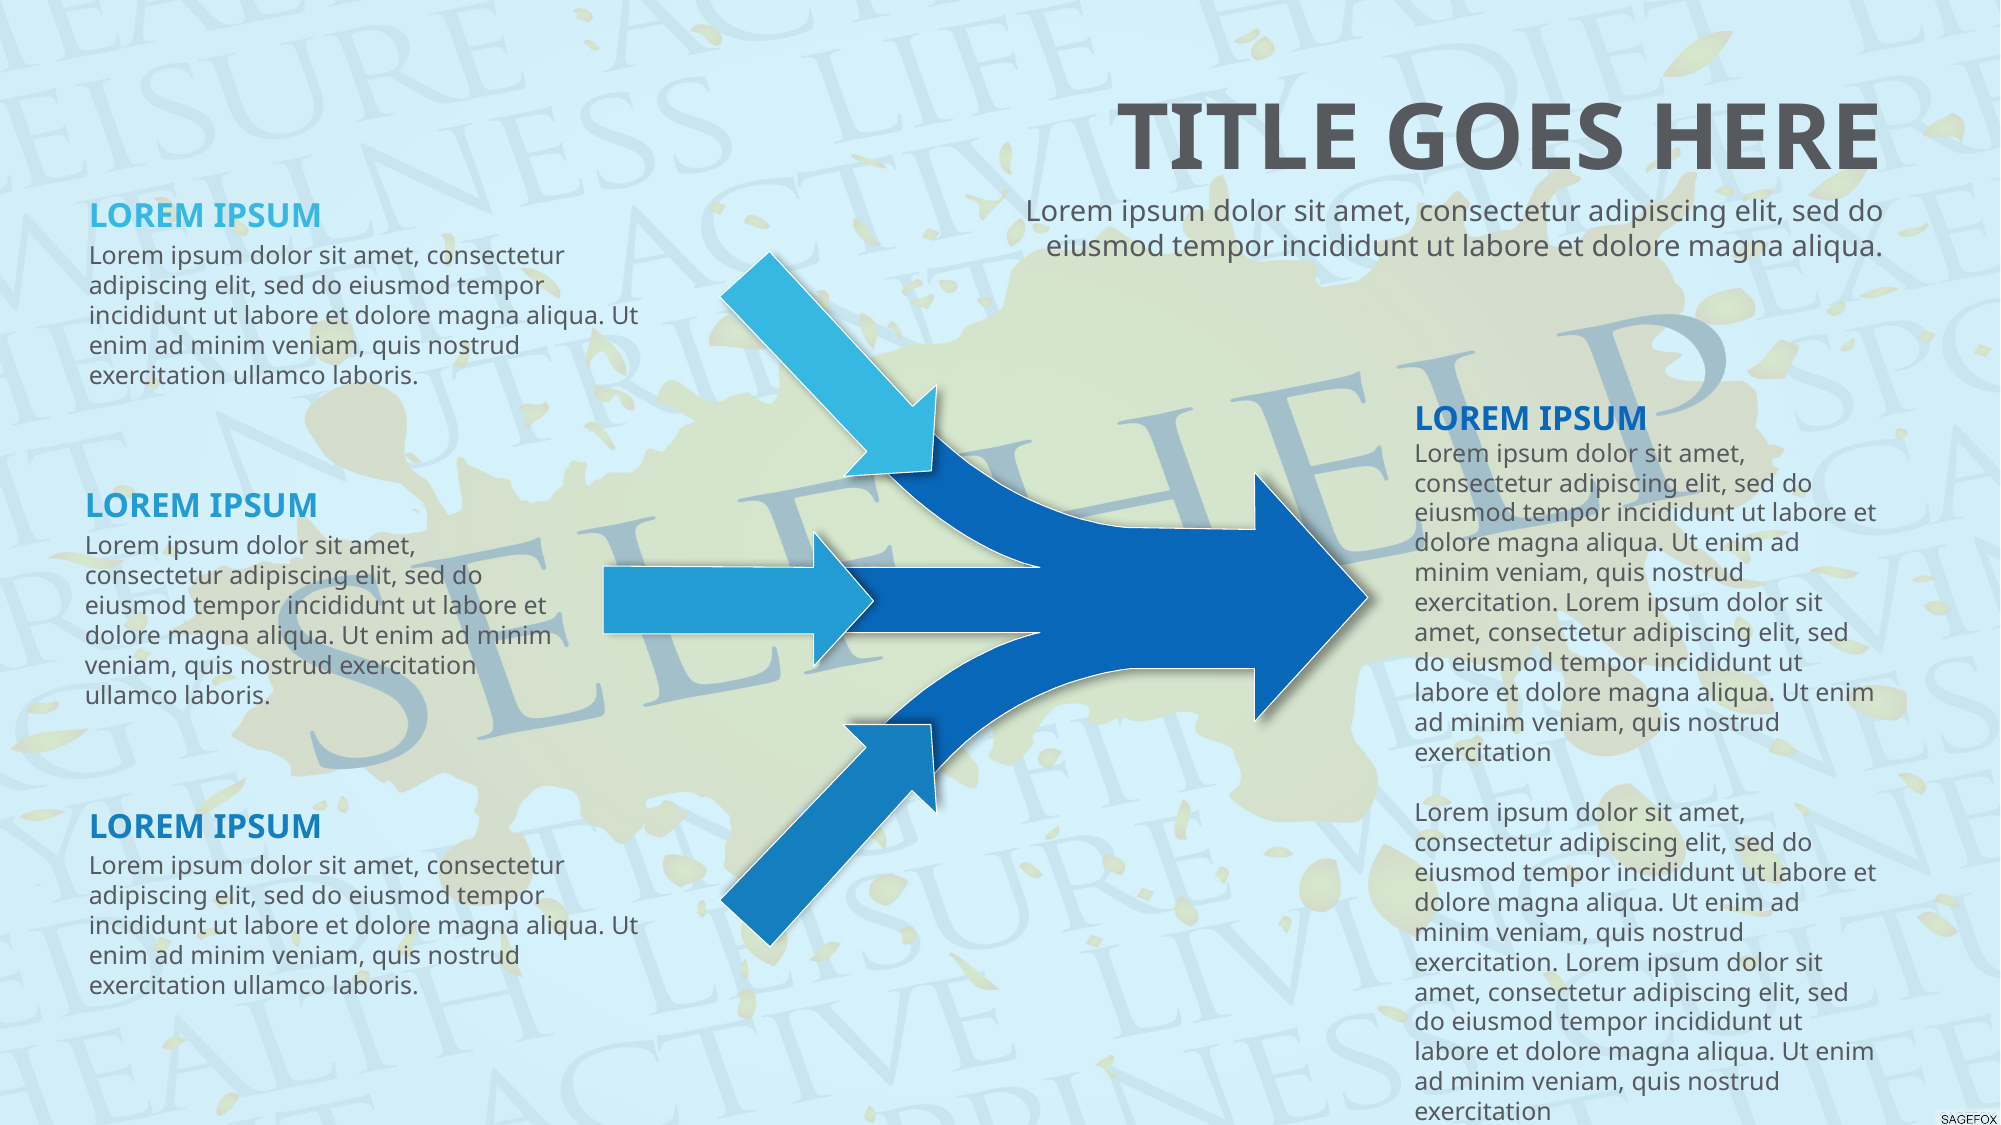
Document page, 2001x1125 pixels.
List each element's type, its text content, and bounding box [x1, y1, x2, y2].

text_box LOREM IPSUM Lorem ipsum dolor sit amet, consectetur adipiscing elit, sed do eiusmod tempor incididunt ut labore et dolore magna aliqua. Ut enim ad minim veniam, quis nostrud exercitation. Lorem ipsum dolor sit amet, consectetur adipiscing elit, sed do eiusmod tempor incididunt ut labore et dolore magna aliqua. Ut enim ad minim veniam, quis nostrud exercitation Lorem ipsum dolor sit amet, consectetur adipiscing elit, sed do eiusmod tempor incididunt ut labore et dolore magna aliqua. Ut enim ad minim veniam, quis nostrud exercitation. Lorem ipsum dolor sit amet, consectetur adipiscing elit, sed do eiusmod tempor incididunt ut labore et dolore magna aliqua. Ut enim ad minim veniam, quis nostrud exercitation [1399, 389, 1897, 1125]
text_box LOREM IPSUM Lorem ipsum dolor sit amet, consectetur adipiscing elit, sed do eiusmod tempor incididunt ut labore et dolore magna aliqua. Ut enim ad minim veniam, quis nostrud exercitation ullamco laboris. [73, 187, 677, 397]
text_box [603, 531, 874, 667]
text_box [719, 724, 937, 947]
text_box [719, 251, 937, 477]
text_box LOREM IPSUM Lorem ipsum dolor sit amet, consectetur adipiscing elit, sed do eiusmod tempor incididunt ut labore et dolore magna aliqua. Ut enim ad minim veniam, quis nostrud exercitation ullamco laboris. [69, 477, 570, 717]
picture [1938, 1114, 1999, 1125]
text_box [944, 70, 1899, 271]
text_box LOREM IPSUM Lorem ipsum dolor sit amet, consectetur adipiscing elit, sed do eiusmod tempor incididunt ut labore et dolore magna aliqua. Ut enim ad minim veniam, quis nostrud exercitation ullamco laboris. [73, 797, 677, 1007]
text_box [860, 441, 1369, 764]
